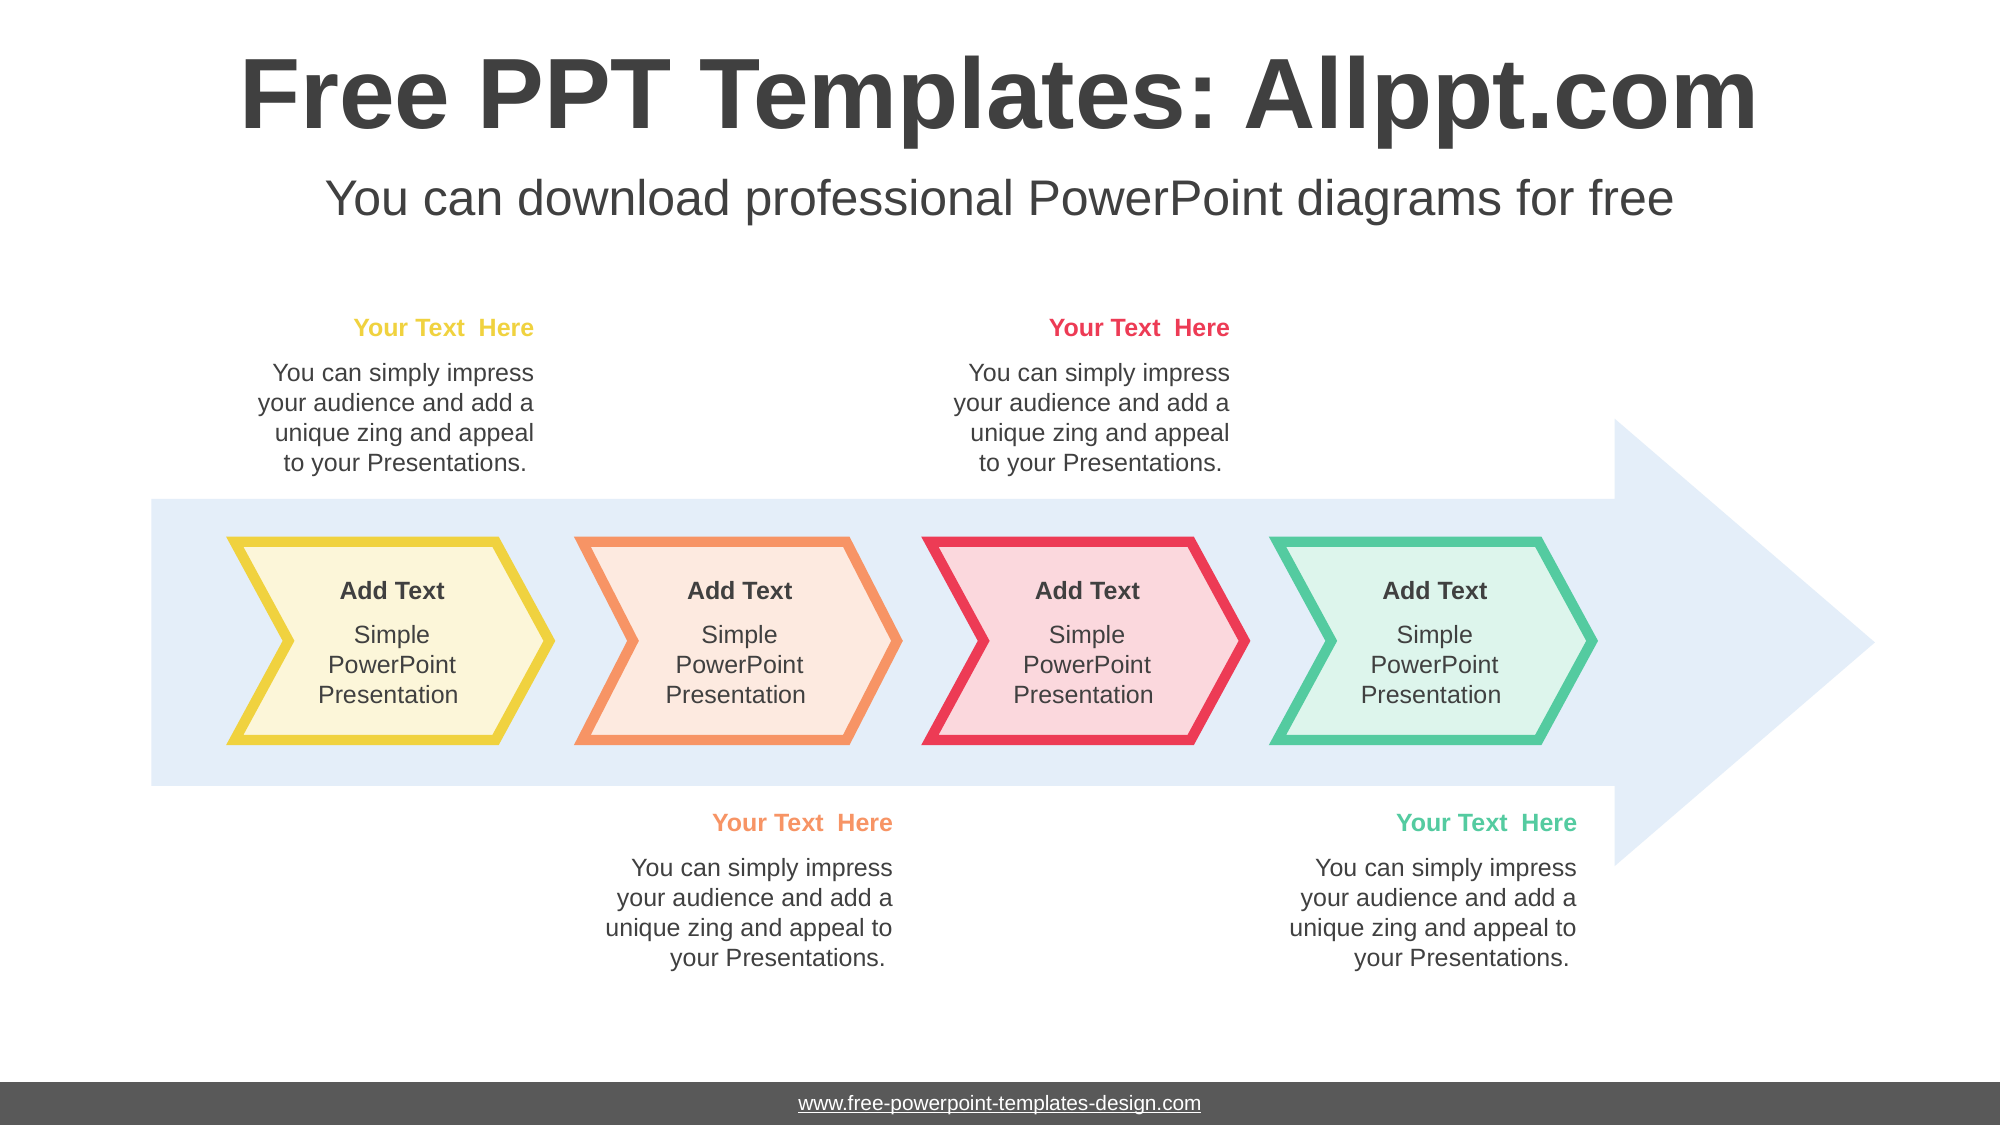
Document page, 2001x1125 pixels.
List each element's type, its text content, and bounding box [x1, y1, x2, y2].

text_box [1275, 540, 1594, 742]
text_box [1329, 567, 1540, 718]
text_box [936, 303, 1246, 486]
text_box [233, 540, 551, 742]
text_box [634, 567, 845, 718]
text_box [1273, 798, 1593, 981]
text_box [577, 798, 909, 981]
text_box [150, 416, 1877, 869]
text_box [982, 567, 1193, 718]
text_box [287, 567, 498, 718]
text_box [580, 540, 899, 742]
text_box [928, 540, 1246, 742]
list You can download professional PowerPoint diagrams for free [0, 164, 2000, 234]
title Free PPT Templates: Allppt.com [0, 32, 2000, 161]
text_box www.free-powerpoint-templates-design.com [0, 1082, 2000, 1123]
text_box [242, 303, 550, 486]
